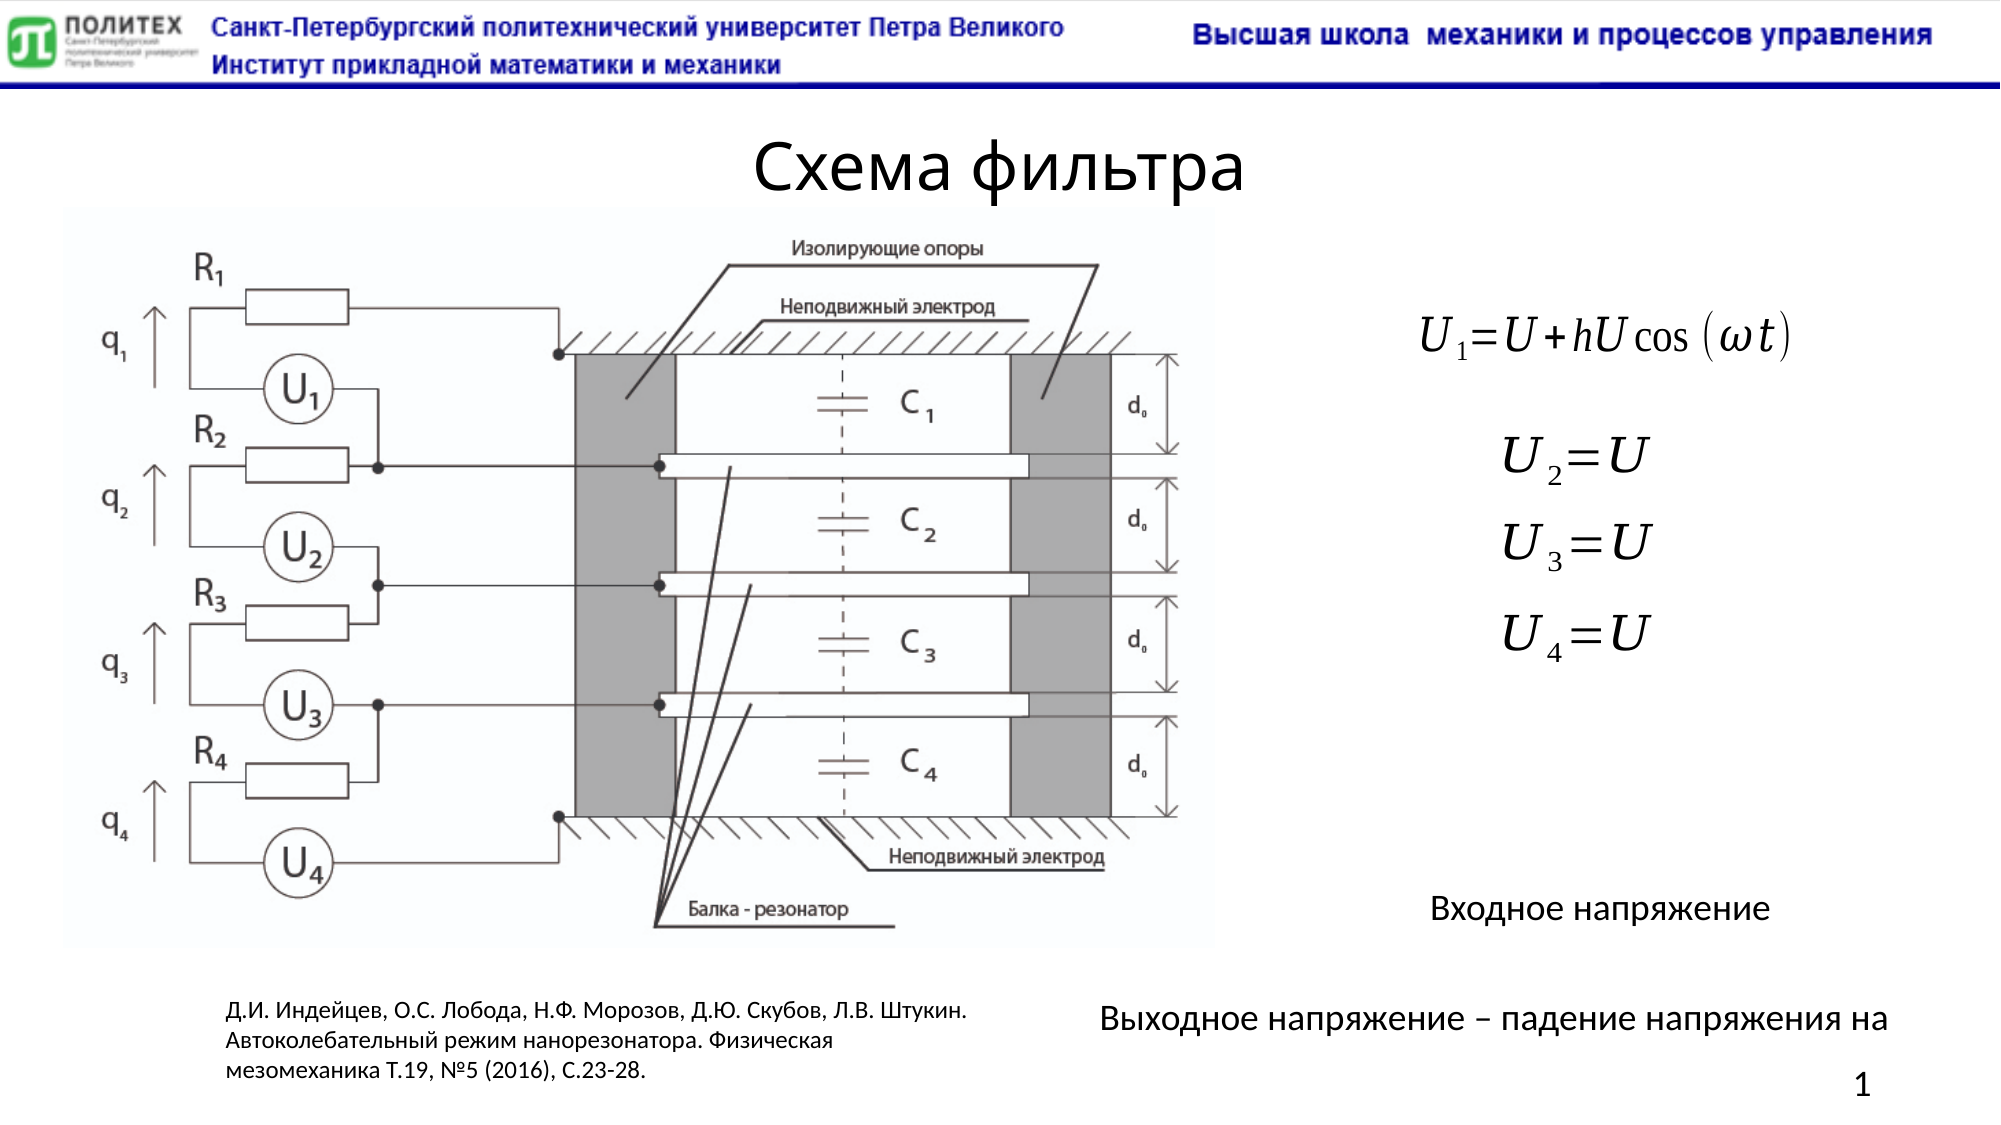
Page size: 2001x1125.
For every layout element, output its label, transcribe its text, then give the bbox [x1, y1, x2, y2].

text_box 1 [1838, 1051, 1887, 1111]
title Схема фильтра [137, 89, 1863, 278]
picture [0, 0, 2000, 89]
picture [63, 207, 1215, 948]
text_box Д.И. Индейцев, О.С. Лобода, Н.Ф. Морозов, Д.Ю. Скубов, Л.В. Штукин. Автоколебательный режим нанорезонатора. Физическая мезомеханика Т.19, №5 (2016), С.23-28. [210, 986, 1000, 1091]
